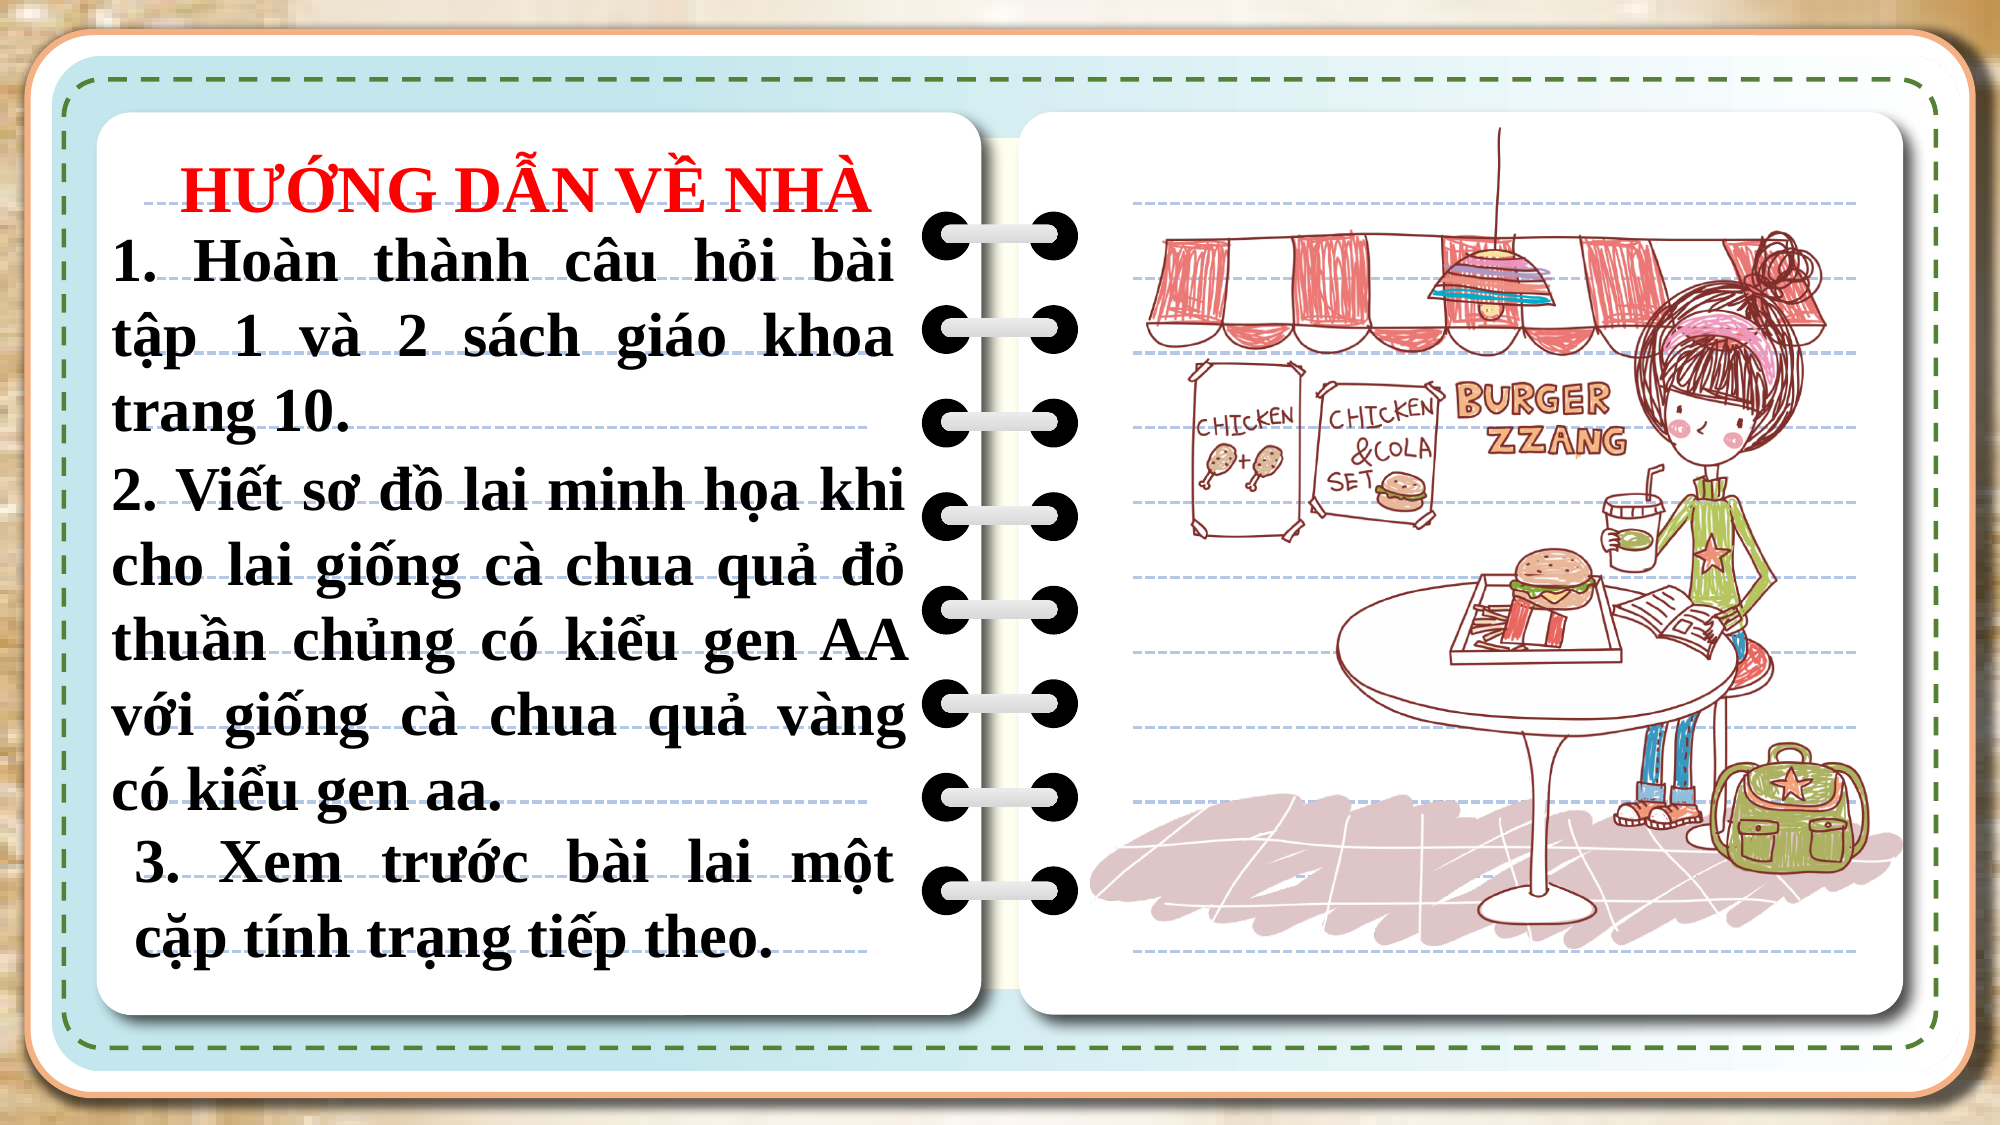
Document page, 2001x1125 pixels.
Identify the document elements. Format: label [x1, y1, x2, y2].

picture [1090, 127, 1904, 949]
text_box [0, 0, 2000, 1125]
